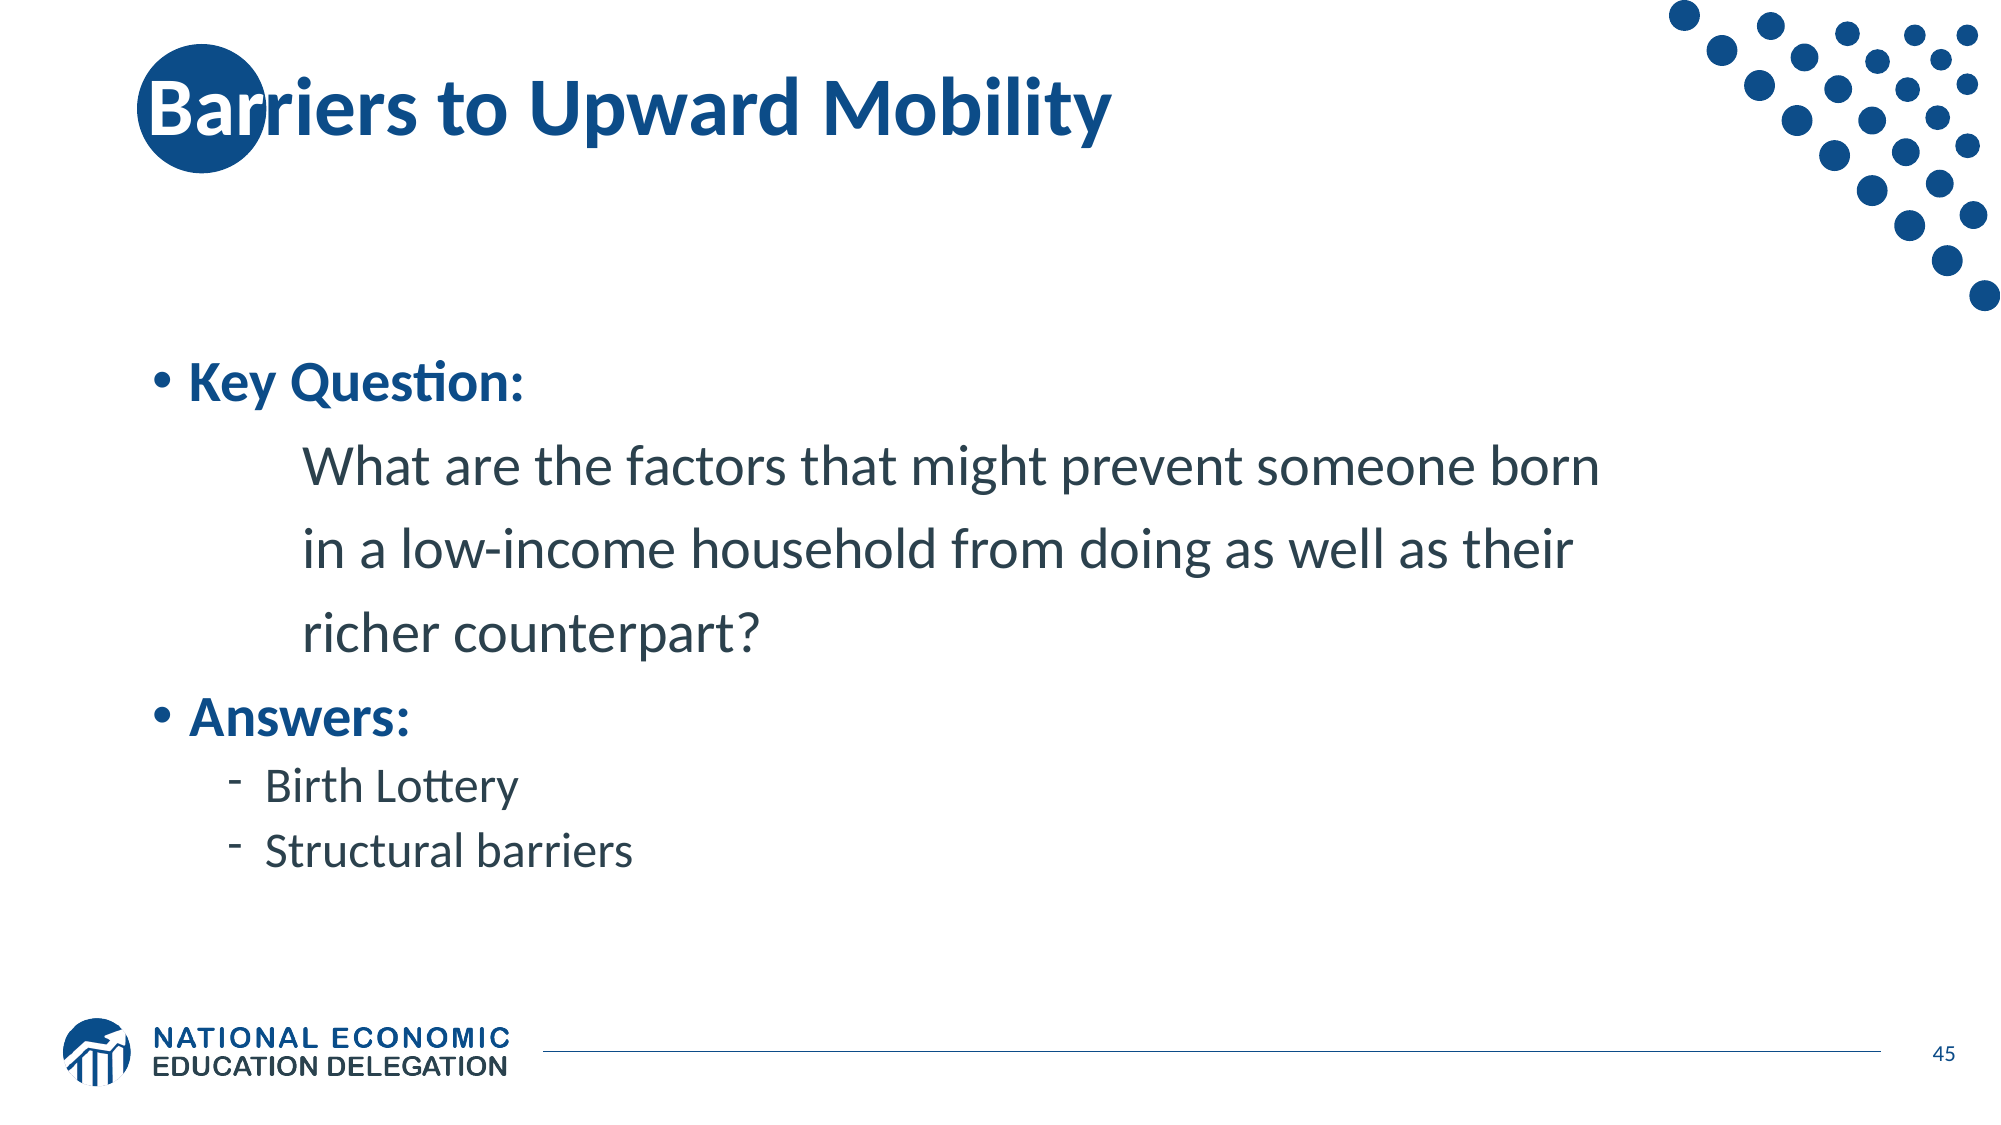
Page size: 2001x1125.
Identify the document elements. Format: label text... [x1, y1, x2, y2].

list Key Question: What are the factors that might prevent someone born in a low-income household from doing as well as their richer counterpart? Answers: Birth Lottery Structural barriers [137, 257, 1863, 972]
title Barriers to Upward Mobility [132, 0, 1858, 218]
slide_number 45 [1521, 1022, 1972, 1082]
picture [55, 1013, 520, 1091]
